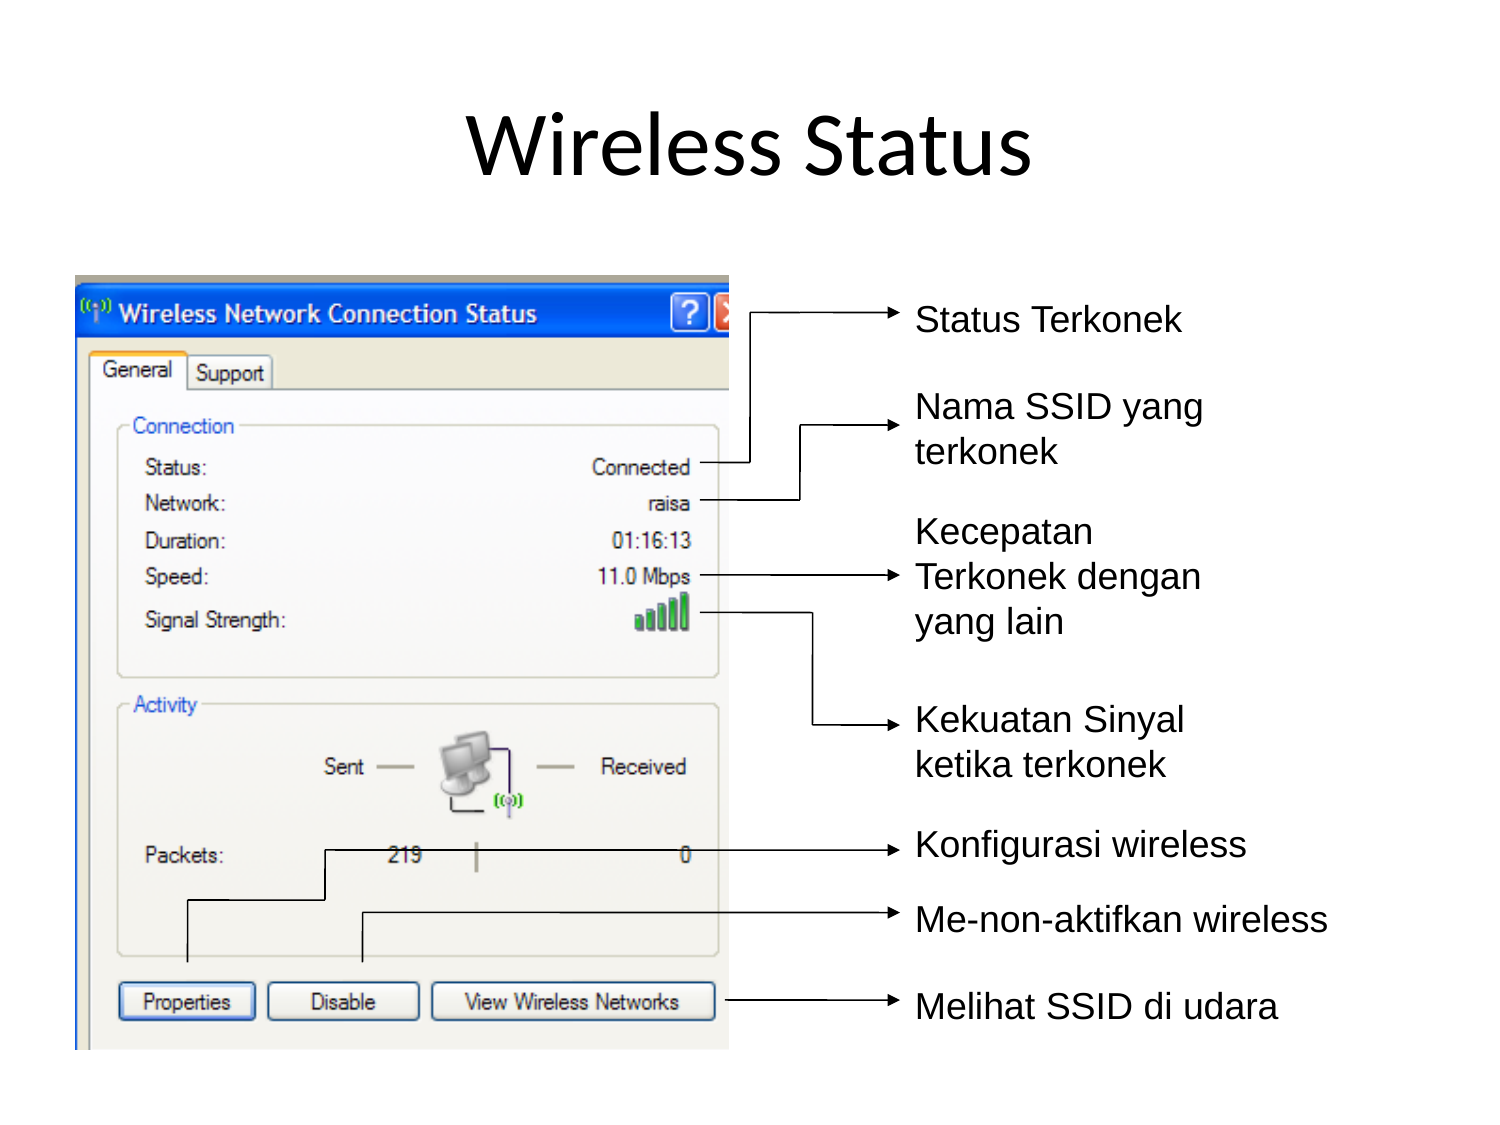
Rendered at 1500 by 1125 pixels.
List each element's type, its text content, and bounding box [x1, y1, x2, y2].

text_box [734, 906, 900, 919]
text_box [801, 418, 900, 432]
text_box Konfigurasi wireless [900, 812, 1313, 873]
text_box Melihat SSID di udara [899, 974, 1350, 1035]
text_box [800, 306, 899, 319]
text_box [734, 993, 899, 1007]
text_box Kekuatan Sinyal ketika terkonek [900, 687, 1225, 793]
text_box [734, 568, 899, 582]
text_box [812, 718, 900, 732]
text_box Nama SSID yang terkonek [900, 374, 1225, 480]
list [74, 274, 730, 1051]
text_box Status Terkonek [899, 287, 1288, 348]
title Wireless Status [75, 45, 1425, 233]
text_box Me-non-aktifkan wireless [900, 887, 1375, 948]
text_box [734, 843, 900, 857]
text_box Kecepatan Terkonek dengan yang lain [899, 499, 1263, 650]
